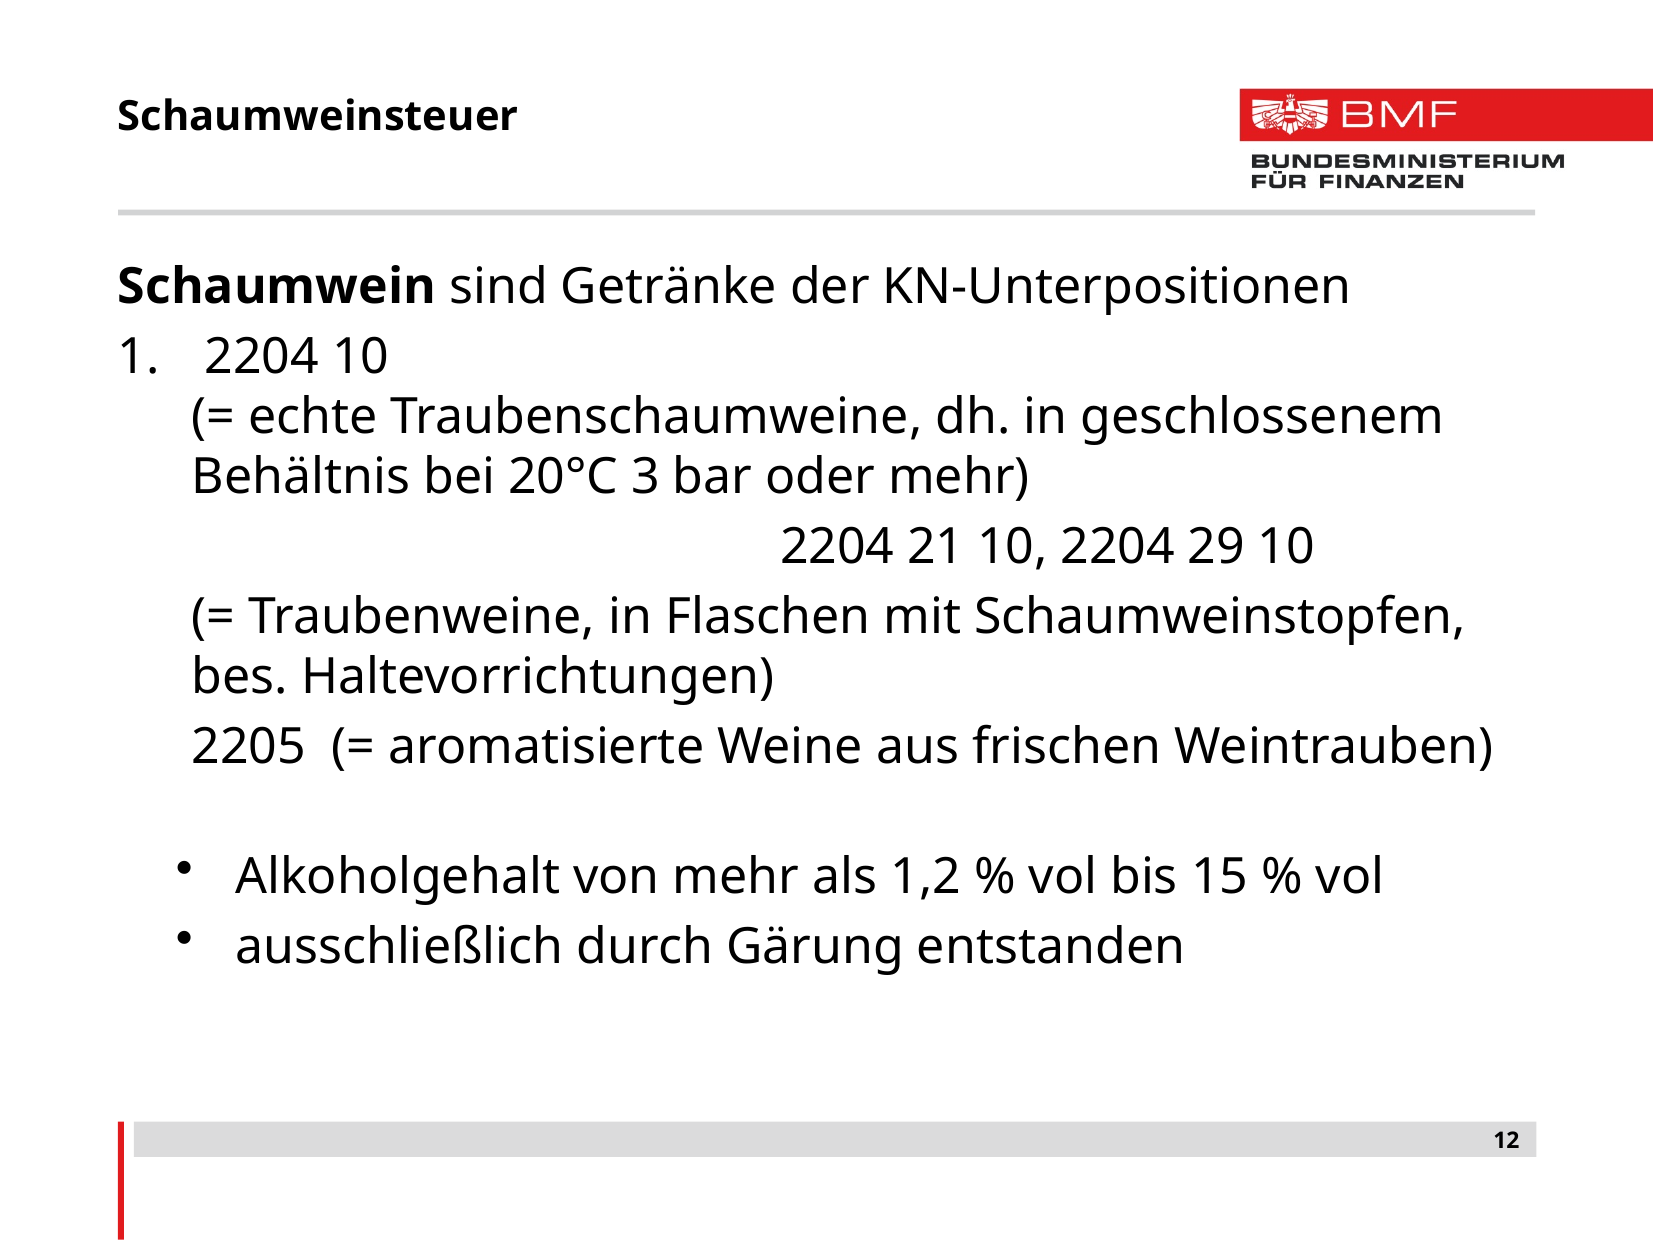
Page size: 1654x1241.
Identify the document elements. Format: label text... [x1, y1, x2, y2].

list Schaumwein sind Getränke der KN-Unterpositionen 1. 2204 10 (= echte Traubenschaumweine, dh. in geschlossenem Behältnis bei 20°C 3 bar oder mehr) 2204 21 10, 2204 29 10 (= Traubenweine, in Flaschen mit Schaumweinstopfen, bes. Haltevorrichtungen) 2205 (= aromatisierte Weine aus frischen Weintrauben) Alkoholgehalt von mehr als 1,2 % vol bis 15 % vol ausschließlich durch Gärung entstanden [117, 253, 1535, 1092]
slide_number 12 [1429, 1118, 1535, 1176]
title Schaumweinsteuer [117, 64, 1211, 163]
picture [1239, 88, 1653, 189]
